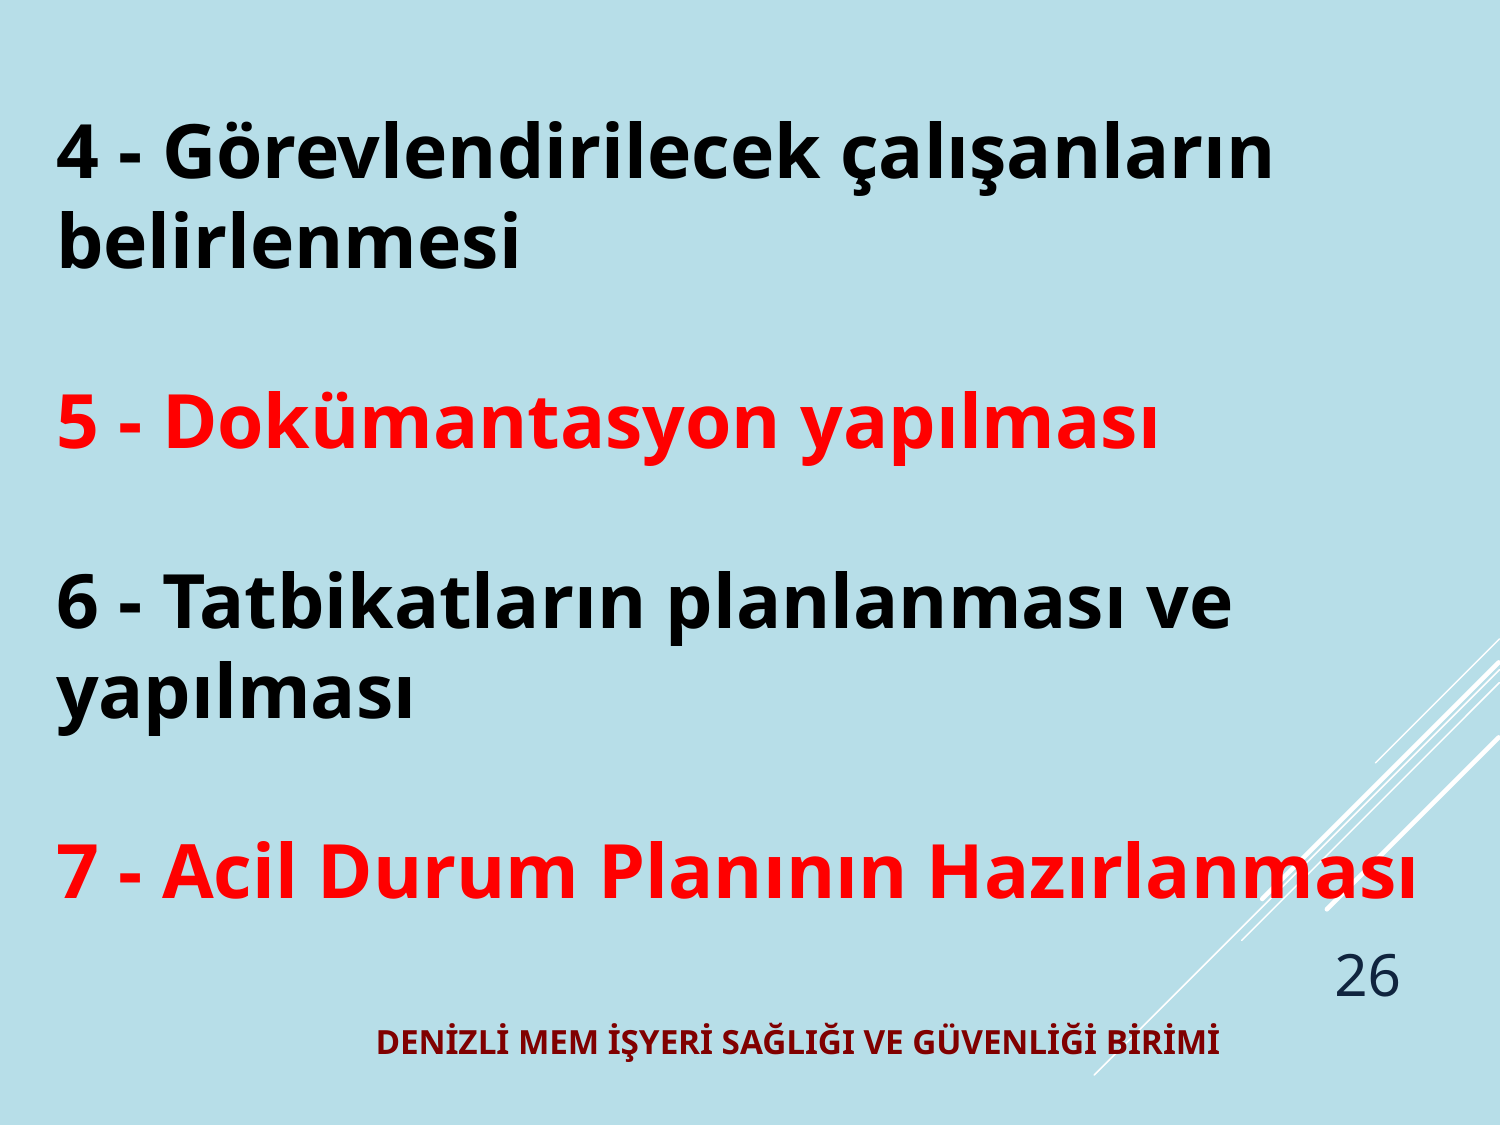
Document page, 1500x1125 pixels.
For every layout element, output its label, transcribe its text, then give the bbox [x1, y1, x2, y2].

slide_number 26 [1275, 915, 1416, 1025]
text_box 4 - Görevlendirilecek çalışanların belirlenmesi 5 - Dokümantasyon yapılması 6 - Tatbikatların planlanması ve yapılması 7 - Acil Durum Planının Hazırlanması [41, 6, 1471, 921]
footer DENİZLİ MEM İŞYERİ SAĞLIĞI VE GÜVENLİĞİ BİRİMİ [321, 1013, 1276, 1074]
